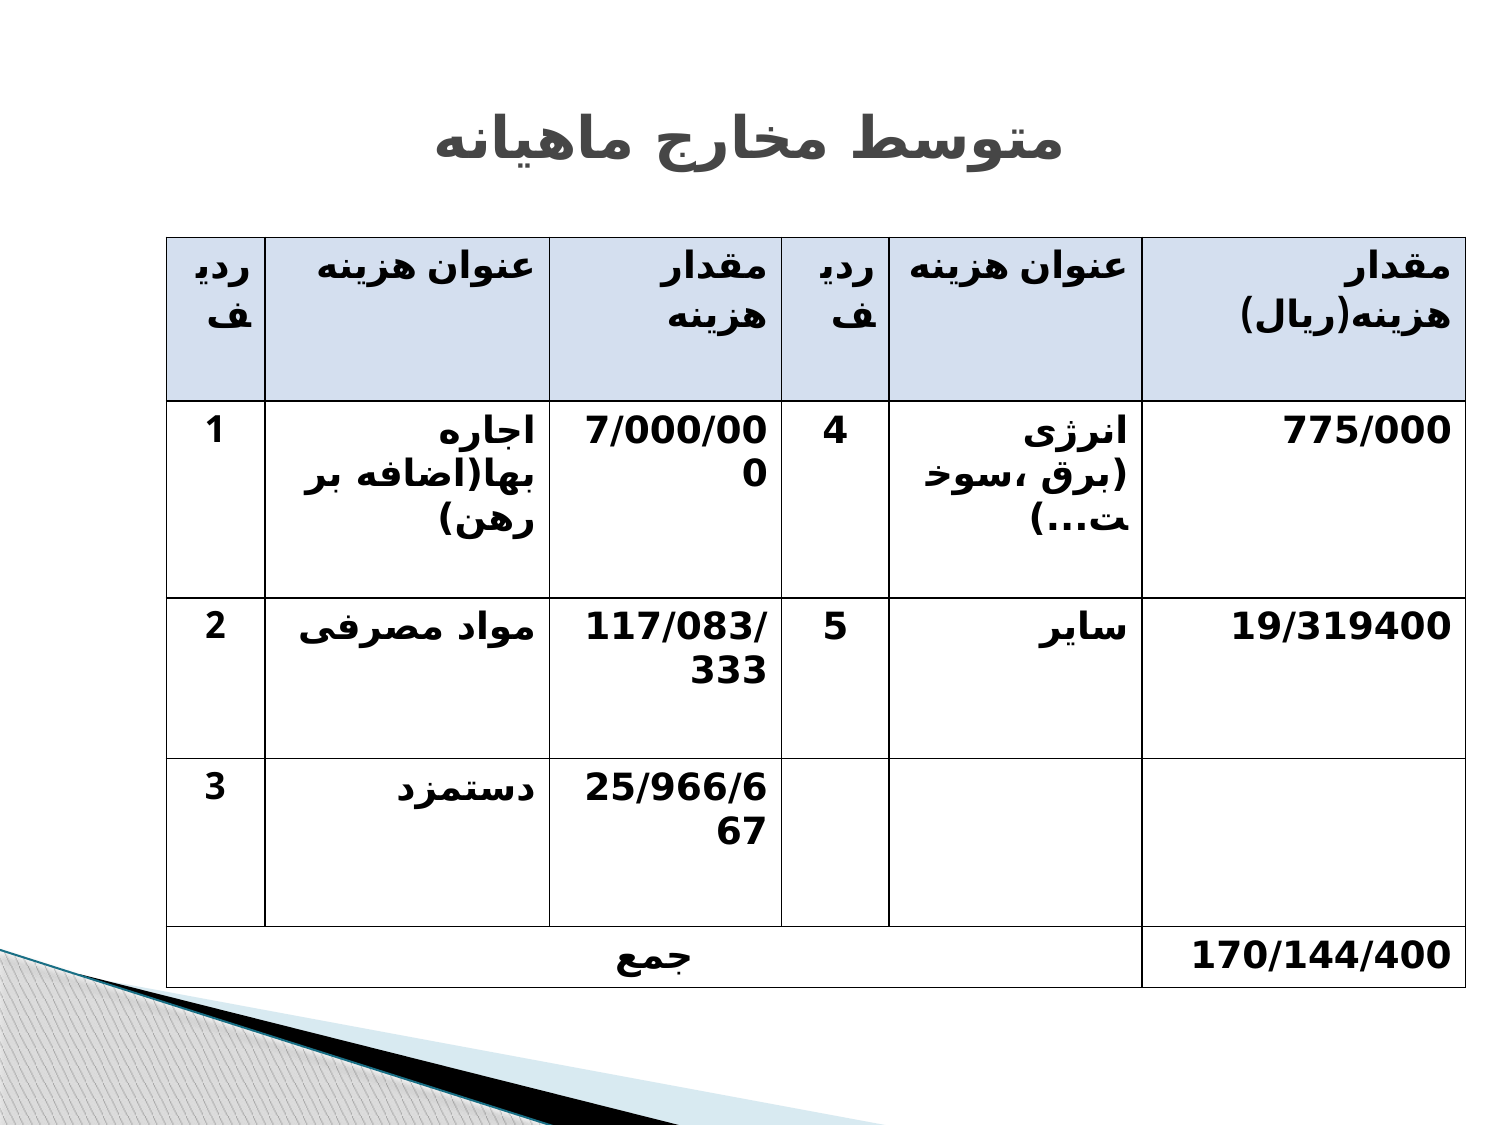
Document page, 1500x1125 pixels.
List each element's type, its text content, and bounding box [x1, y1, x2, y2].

table_cell 4 [782, 402, 888, 597]
table_cell [890, 759, 1141, 926]
table_cell 170/144/400 [1143, 927, 1465, 987]
table_cell 2 [167, 599, 264, 758]
table_cell جمع [167, 927, 1141, 987]
table_cell 1 [167, 402, 264, 597]
table_cell 7/000/000 [550, 402, 781, 597]
table_header عنوان هزینه [890, 238, 1141, 400]
table_cell مواد مصرفی [266, 599, 549, 758]
title متوسط مخارج ماهیانه [75, 45, 1425, 233]
table_header ردیف [167, 238, 264, 400]
table_cell سایر [890, 599, 1141, 758]
table_header مقدار هزینه [550, 238, 781, 400]
table_cell 19/319400 [1143, 599, 1465, 758]
table_header مقدار هزینه(ریال) [1143, 238, 1465, 400]
table_cell 117/083/333 [550, 599, 781, 758]
table_cell 5 [782, 599, 888, 758]
table_cell 3 [167, 759, 264, 926]
table_cell [782, 759, 888, 926]
table_cell 25/966/667 [550, 759, 781, 926]
table_cell انرژی (برق ،سوخت...) [890, 402, 1141, 597]
table_cell دستمزد [266, 759, 549, 926]
table_header عنوان هزینه [266, 238, 549, 400]
table_cell 775/000 [1143, 402, 1465, 597]
table_cell [1143, 759, 1465, 926]
table_cell اجاره بها(اضافه بر رهن) [266, 402, 549, 597]
table_header ردیف [782, 238, 888, 400]
